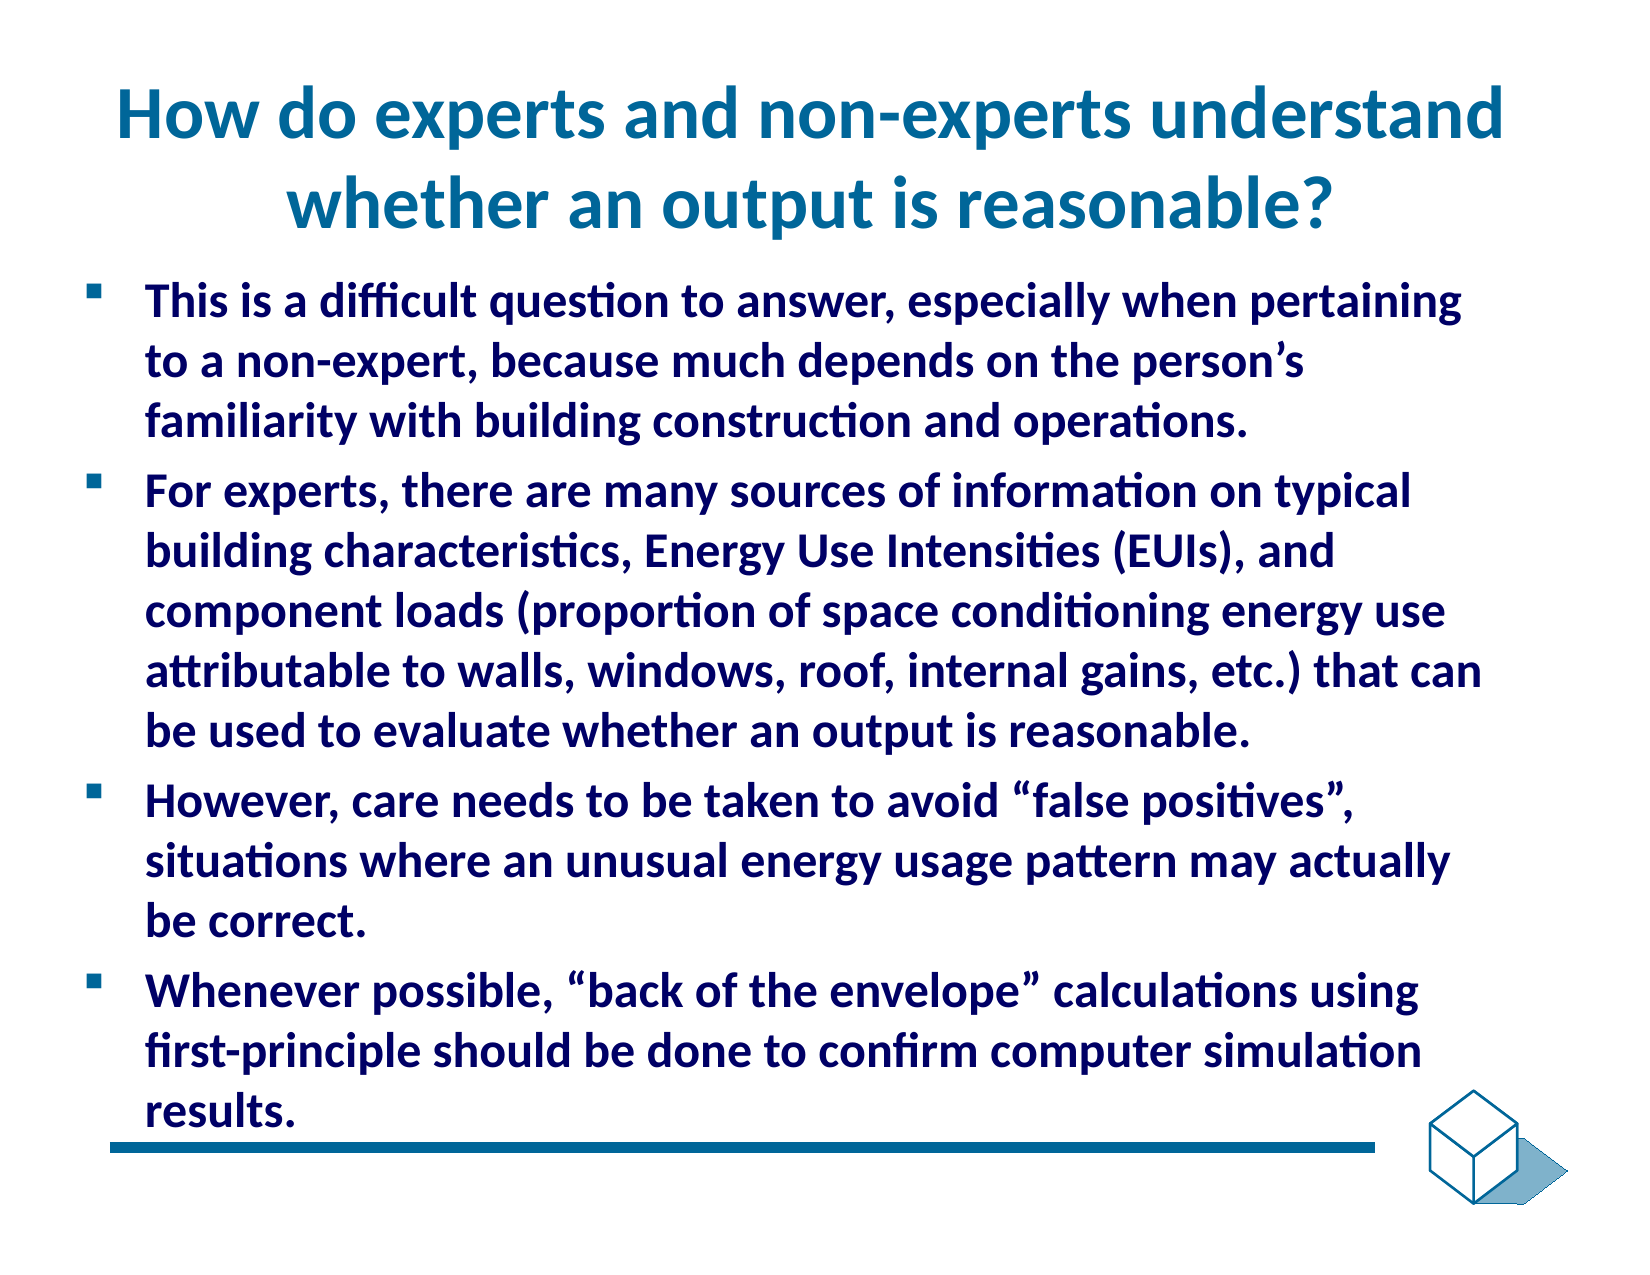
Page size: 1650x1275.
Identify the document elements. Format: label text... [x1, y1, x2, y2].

list [83, 264, 1537, 1067]
text_box This is a difficult question to answer, especially when pertaining to a non-expert, because much depends on the person’s familiarity with building construction and operations. For experts, there are many sources of information on typical building characteristics, Energy Use Intensities (EUIs), and component loads (proportion of space conditioning energy use attributable to walls, windows, roof, internal gains, etc.) that can be used to evaluate whether an output is reasonable. However, care needs to be taken to avoid “false positives”, situations where an unusual energy usage pattern may actually be correct. Whenever possible, “back of the envelope” calculations using first-principle should be done to confirm computer simulation results. [65, 259, 1519, 989]
title How do experts and non-experts understand whether an output is reasonable? [69, 46, 1555, 260]
